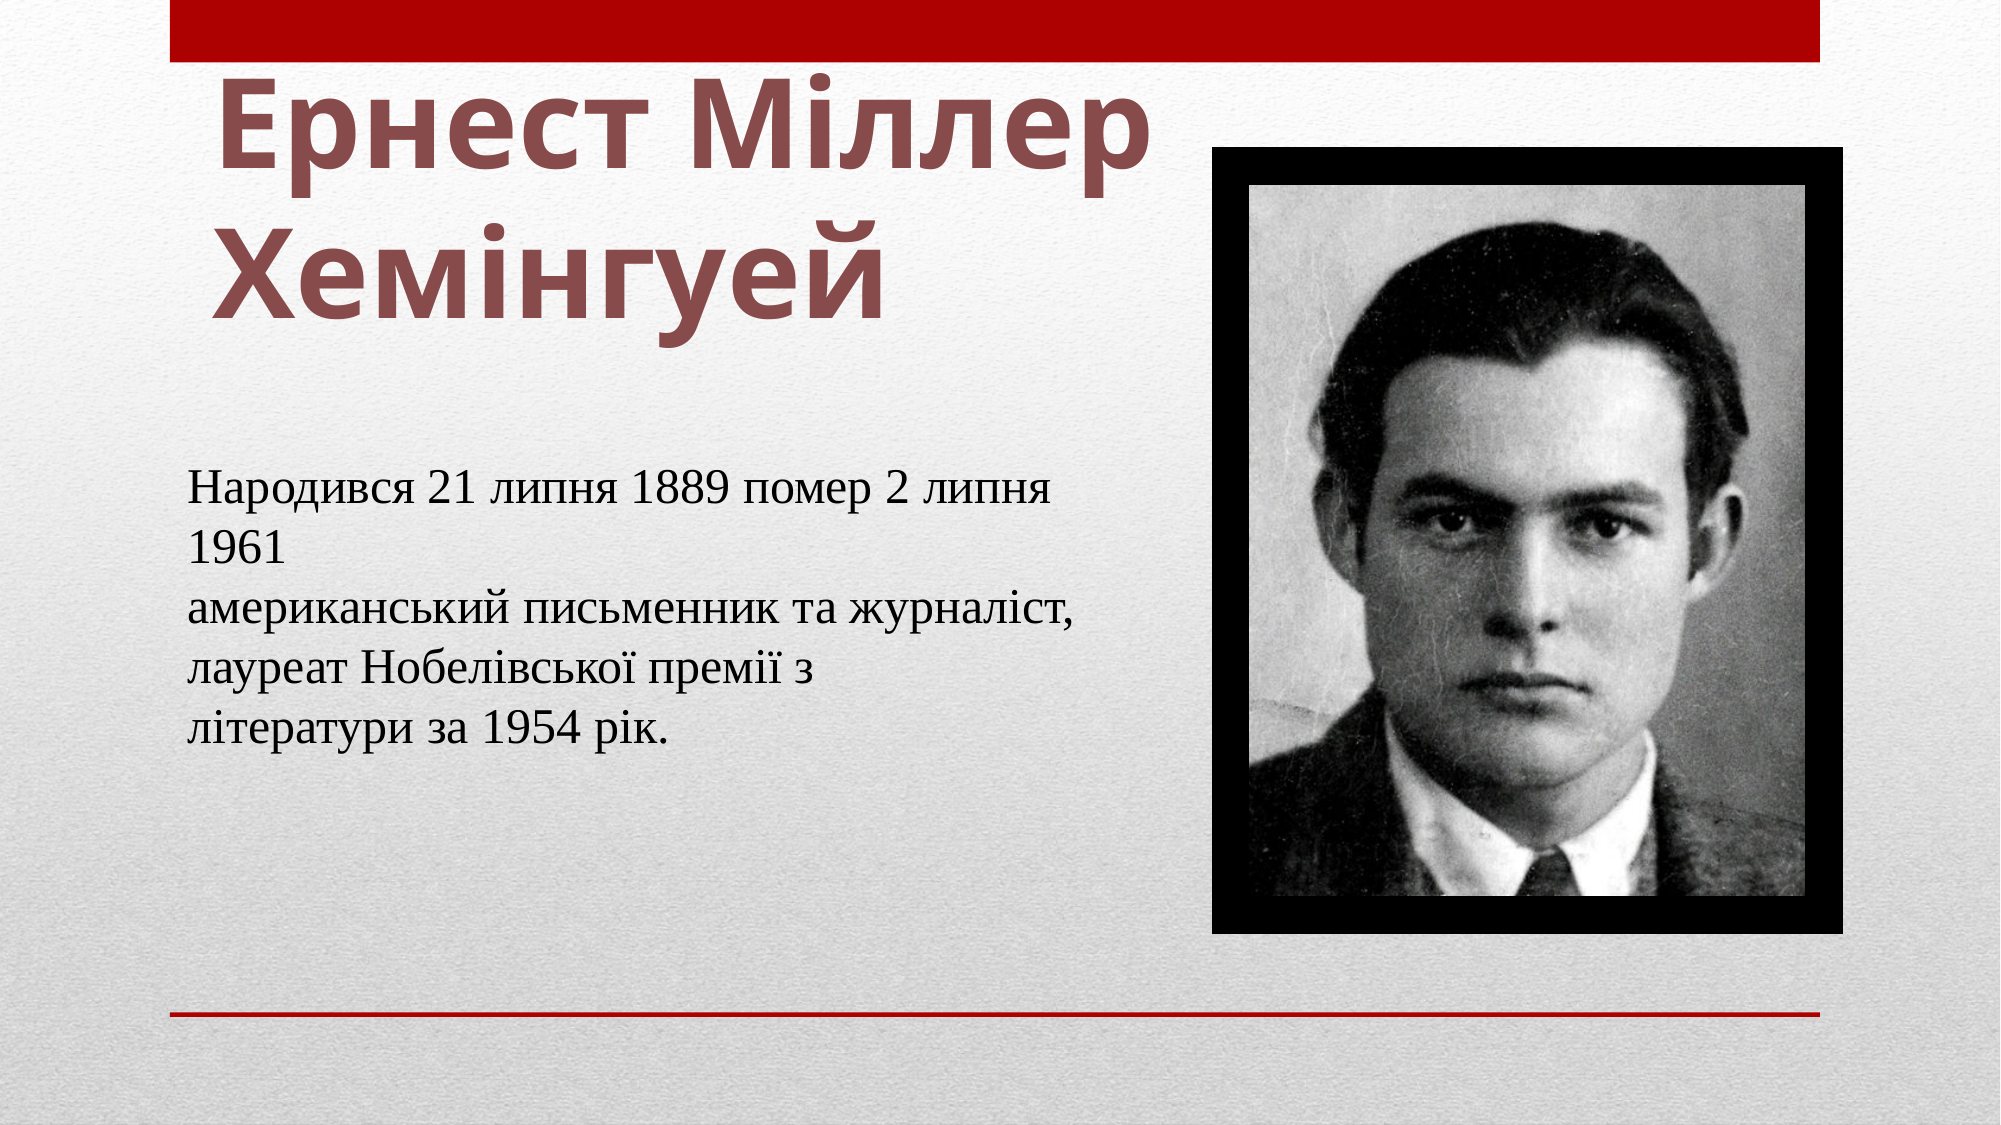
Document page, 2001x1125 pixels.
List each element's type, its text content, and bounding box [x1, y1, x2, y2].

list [1248, 184, 1806, 897]
title Ернест Міллер Хемінгуей [197, 160, 1212, 351]
text_box Народився 21 липня 1889 помер 2 липня 1961 американський письменник та журналіст, лауреат Нобелівської премії з літератури за 1954 рік. [172, 446, 1117, 822]
